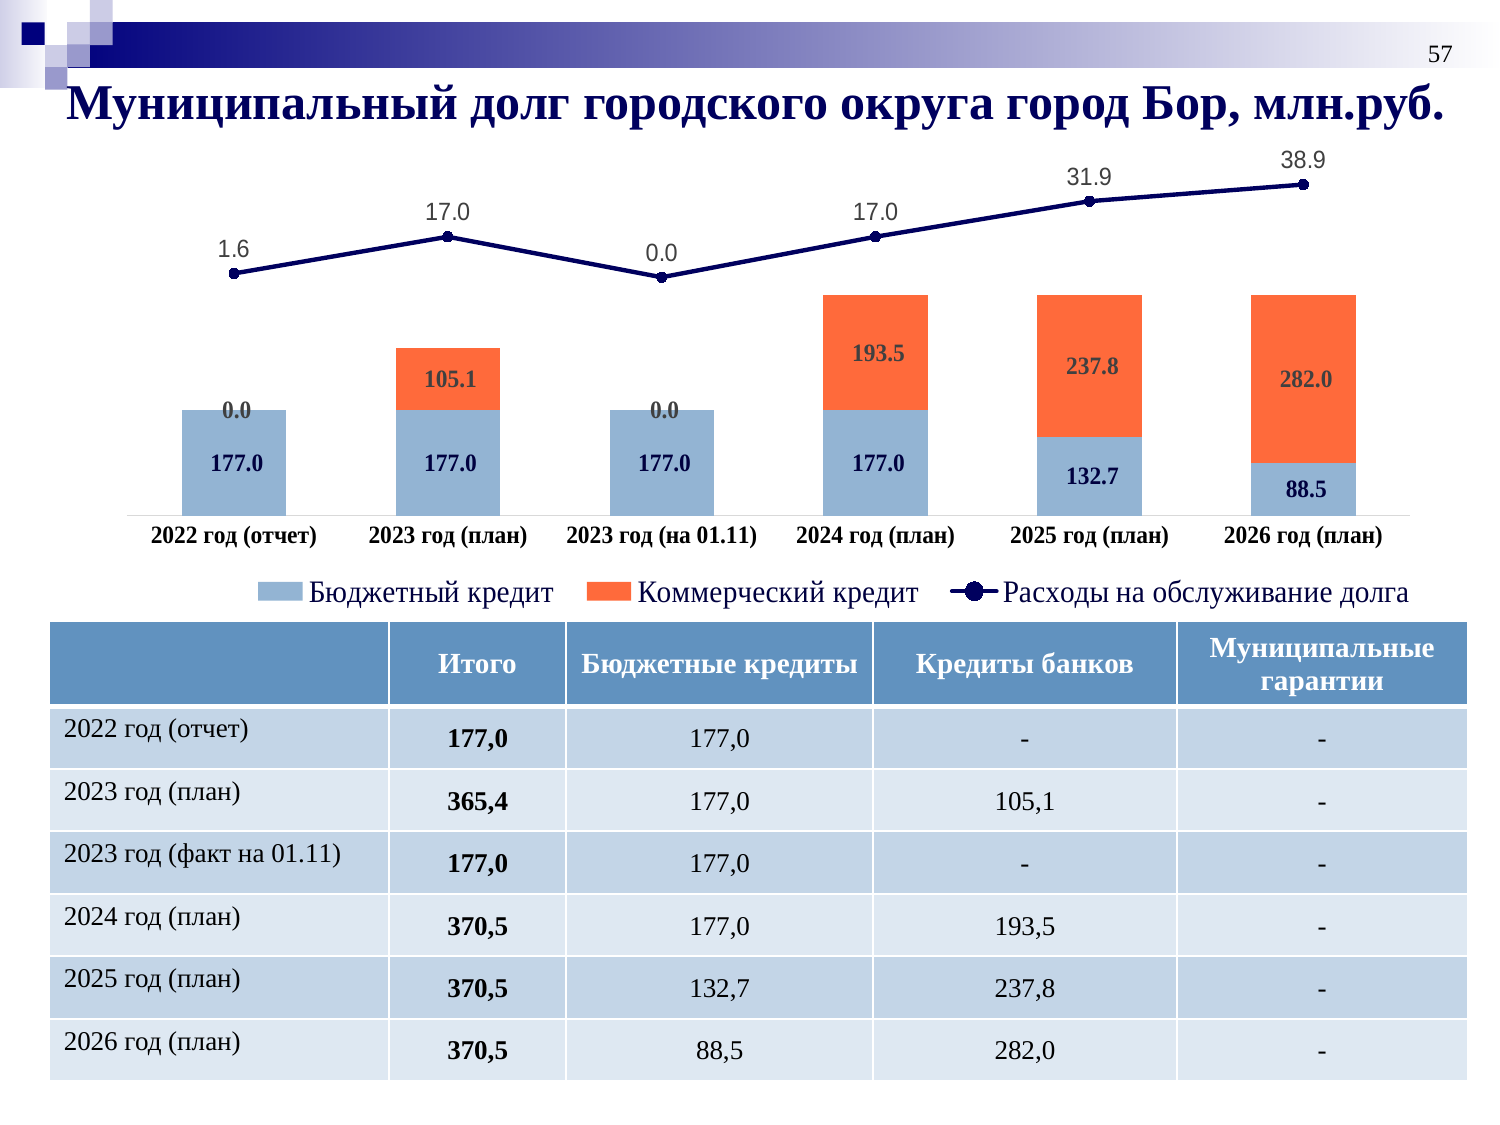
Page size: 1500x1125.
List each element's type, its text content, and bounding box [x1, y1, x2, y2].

table_cell 2024 год (план) [50, 895, 388, 955]
table_cell 177,0 [390, 709, 565, 768]
table_cell 177,0 [390, 832, 565, 893]
table_cell 2022 год (отчет) [50, 709, 388, 768]
table_header Кредиты банков [874, 622, 1176, 704]
table_cell 2026 год (план) [50, 1020, 388, 1080]
table_cell 177,0 [567, 895, 872, 955]
table_cell - [1178, 895, 1467, 955]
table_cell 88,5 [567, 1020, 872, 1080]
table_cell - [1178, 770, 1467, 830]
table_cell 105,1 [874, 770, 1176, 830]
table_cell 370,5 [390, 895, 565, 955]
table_cell 237,8 [874, 957, 1176, 1018]
table_cell - [1178, 1020, 1467, 1080]
table_header Итого [390, 622, 565, 704]
text_box Муниципальный долг городского округа город Бор, млн.руб. [44, 62, 1468, 137]
table_cell 177,0 [567, 770, 872, 830]
table_cell 370,5 [390, 1020, 565, 1080]
table_cell - [1178, 709, 1467, 768]
table_cell - [874, 832, 1176, 893]
table_header [50, 622, 388, 704]
table_cell - [874, 709, 1176, 768]
table_cell - [1178, 832, 1467, 893]
chart [48, 131, 1463, 622]
table_header Бюджетные кредиты [567, 622, 872, 704]
slide_number 57 [1117, 0, 1468, 76]
table_cell 132,7 [567, 957, 872, 1018]
table_cell 365,4 [390, 770, 565, 830]
table_cell - [1178, 957, 1467, 1018]
table_cell 2023 год (план) [50, 770, 388, 830]
table_cell 193,5 [874, 895, 1176, 955]
table_cell 2025 год (план) [50, 957, 388, 1018]
table_cell 177,0 [567, 709, 872, 768]
table_cell 2023 год (факт на 01.11) [50, 832, 388, 893]
table_cell 282,0 [874, 1020, 1176, 1080]
table_cell 177,0 [567, 832, 872, 893]
table_header Муниципальные гарантии [1178, 622, 1467, 704]
table_cell 370,5 [390, 957, 565, 1018]
